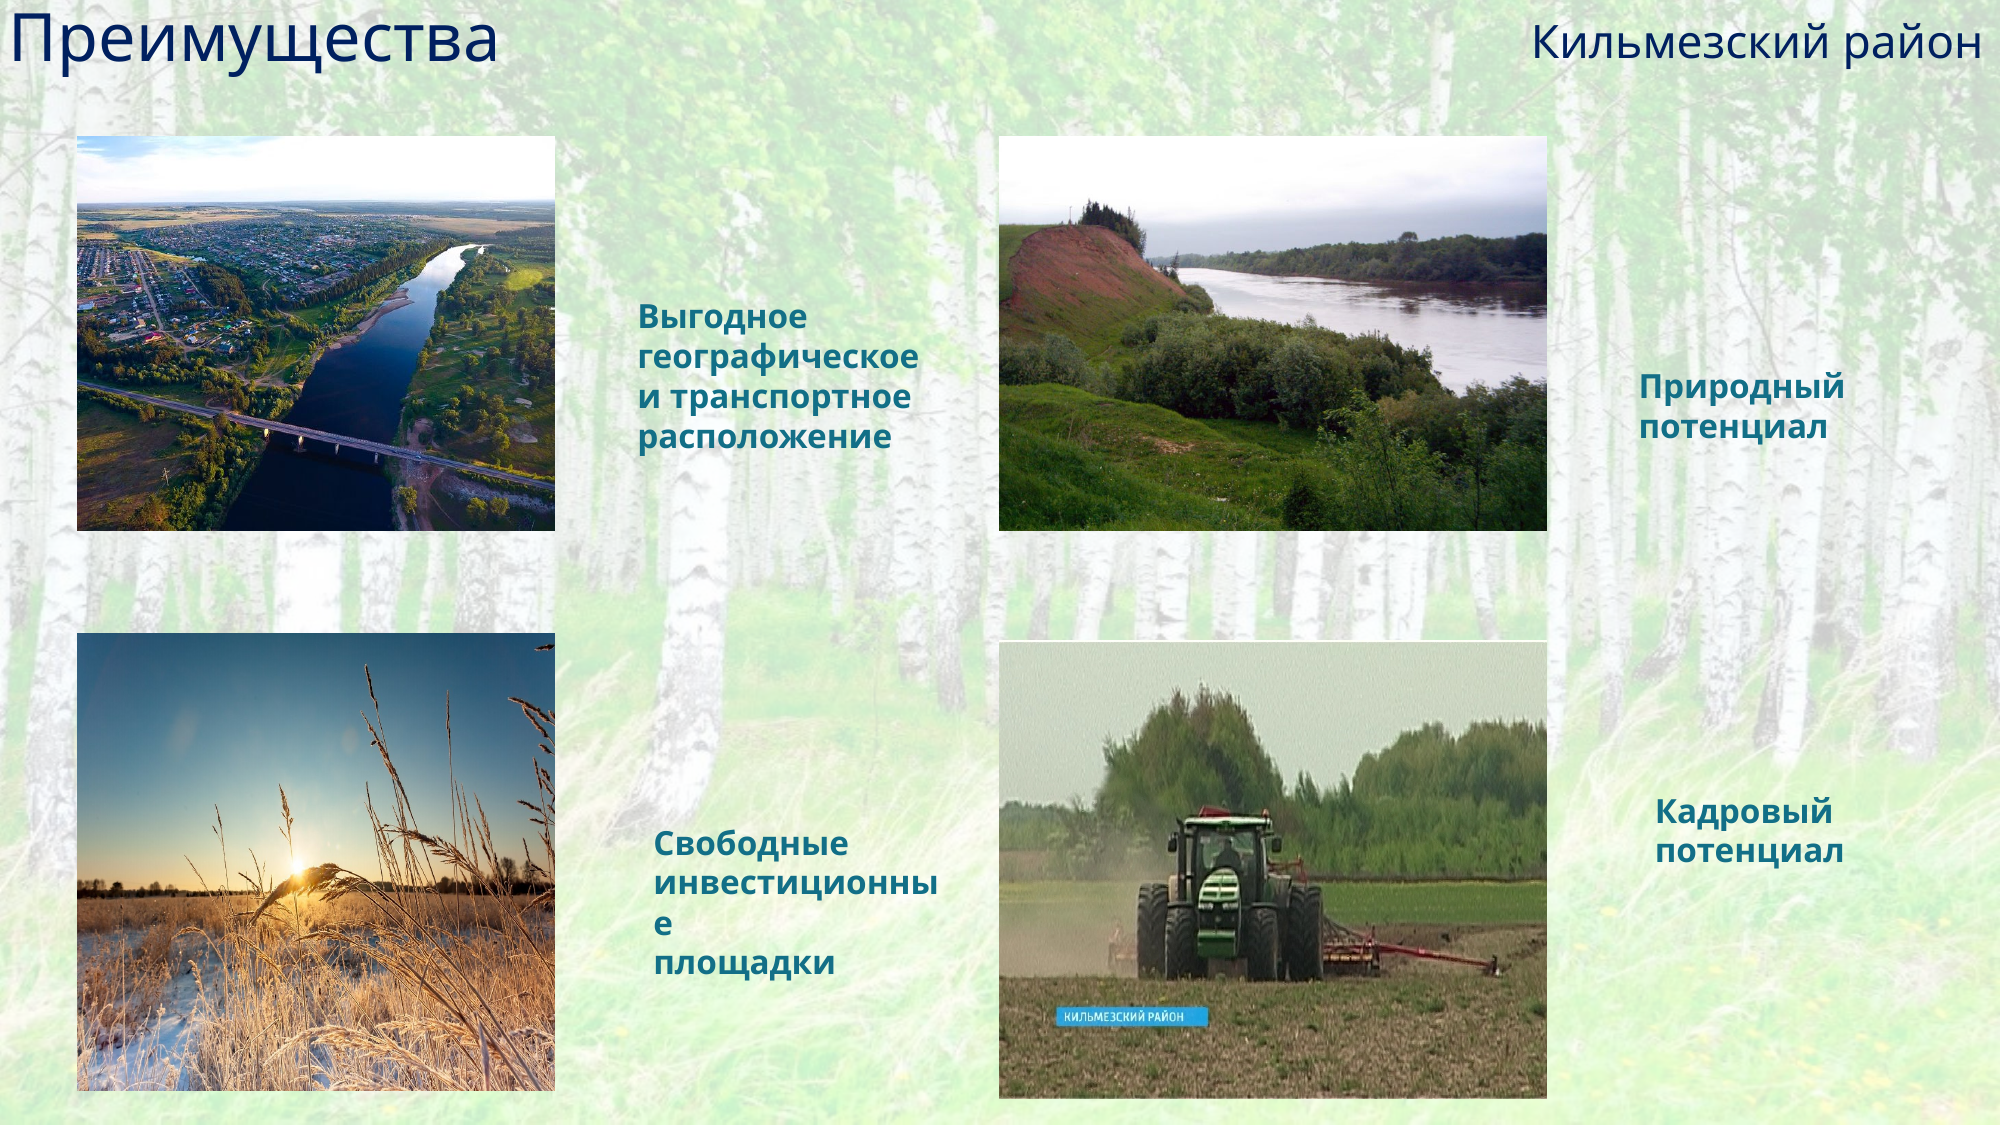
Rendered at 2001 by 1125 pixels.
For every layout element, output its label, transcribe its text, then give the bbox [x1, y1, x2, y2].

picture [77, 633, 555, 1091]
text_box Кильмезский район [1516, 5, 2000, 76]
text_box [1433, 0, 2000, 50]
picture [999, 136, 1547, 531]
text_box Природный потенциал [1623, 357, 1925, 453]
text_box Кадровый потенциал [1639, 782, 1912, 877]
text_box Преимущества [0, 0, 587, 84]
text_box Выгодное географическое и транспортное расположение [622, 287, 955, 463]
picture [999, 640, 1547, 1099]
picture [77, 136, 555, 531]
text_box Свободные инвестиционные площадки [638, 814, 971, 989]
